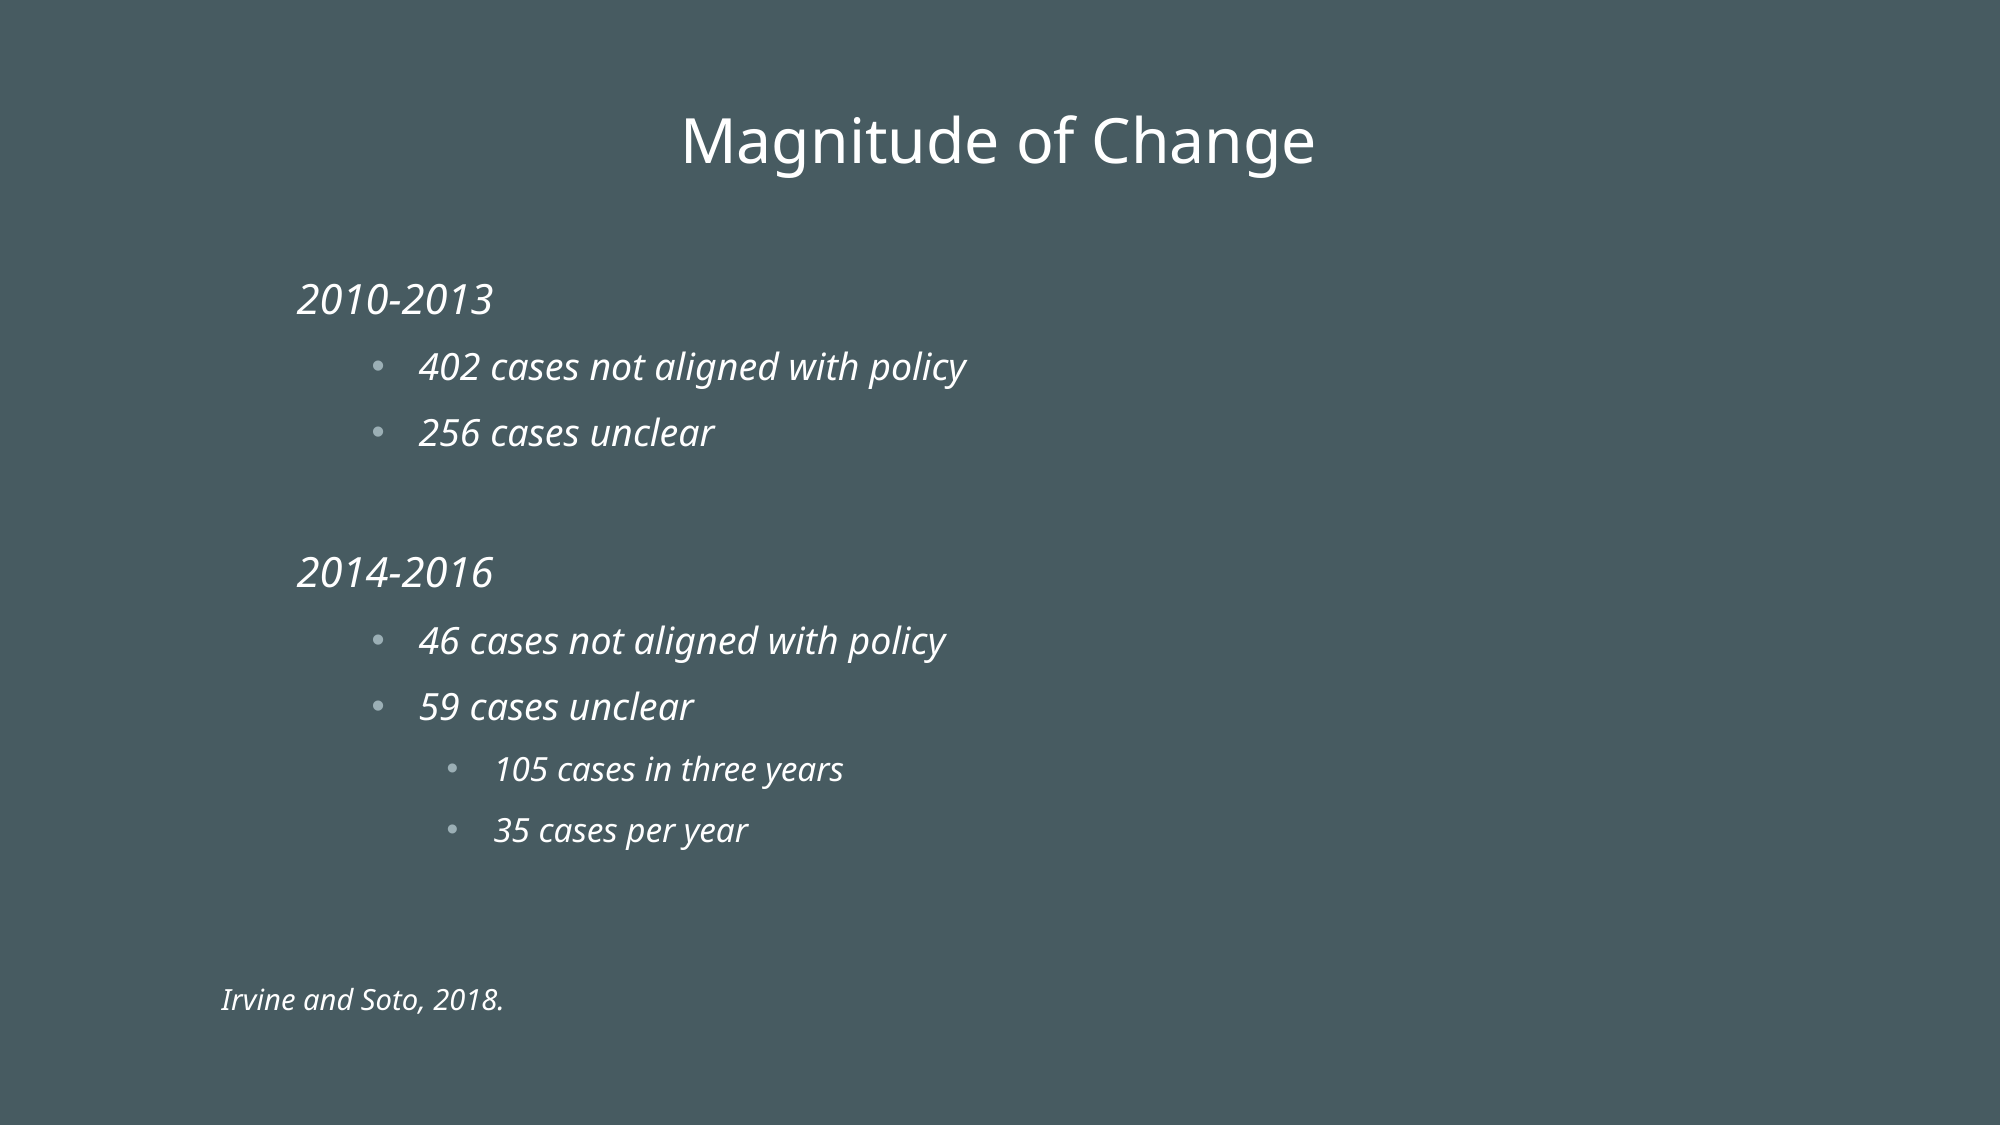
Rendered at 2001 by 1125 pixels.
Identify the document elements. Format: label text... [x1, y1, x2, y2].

subtitle Magnitude of Change 2010-2013 402 cases not aligned with policy 256 cases unclear 2014-2016 46 cases not aligned with policy 59 cases unclear 105 cases in three years 35 cases per year Irvine and Soto, 2018. [206, 93, 1792, 1062]
